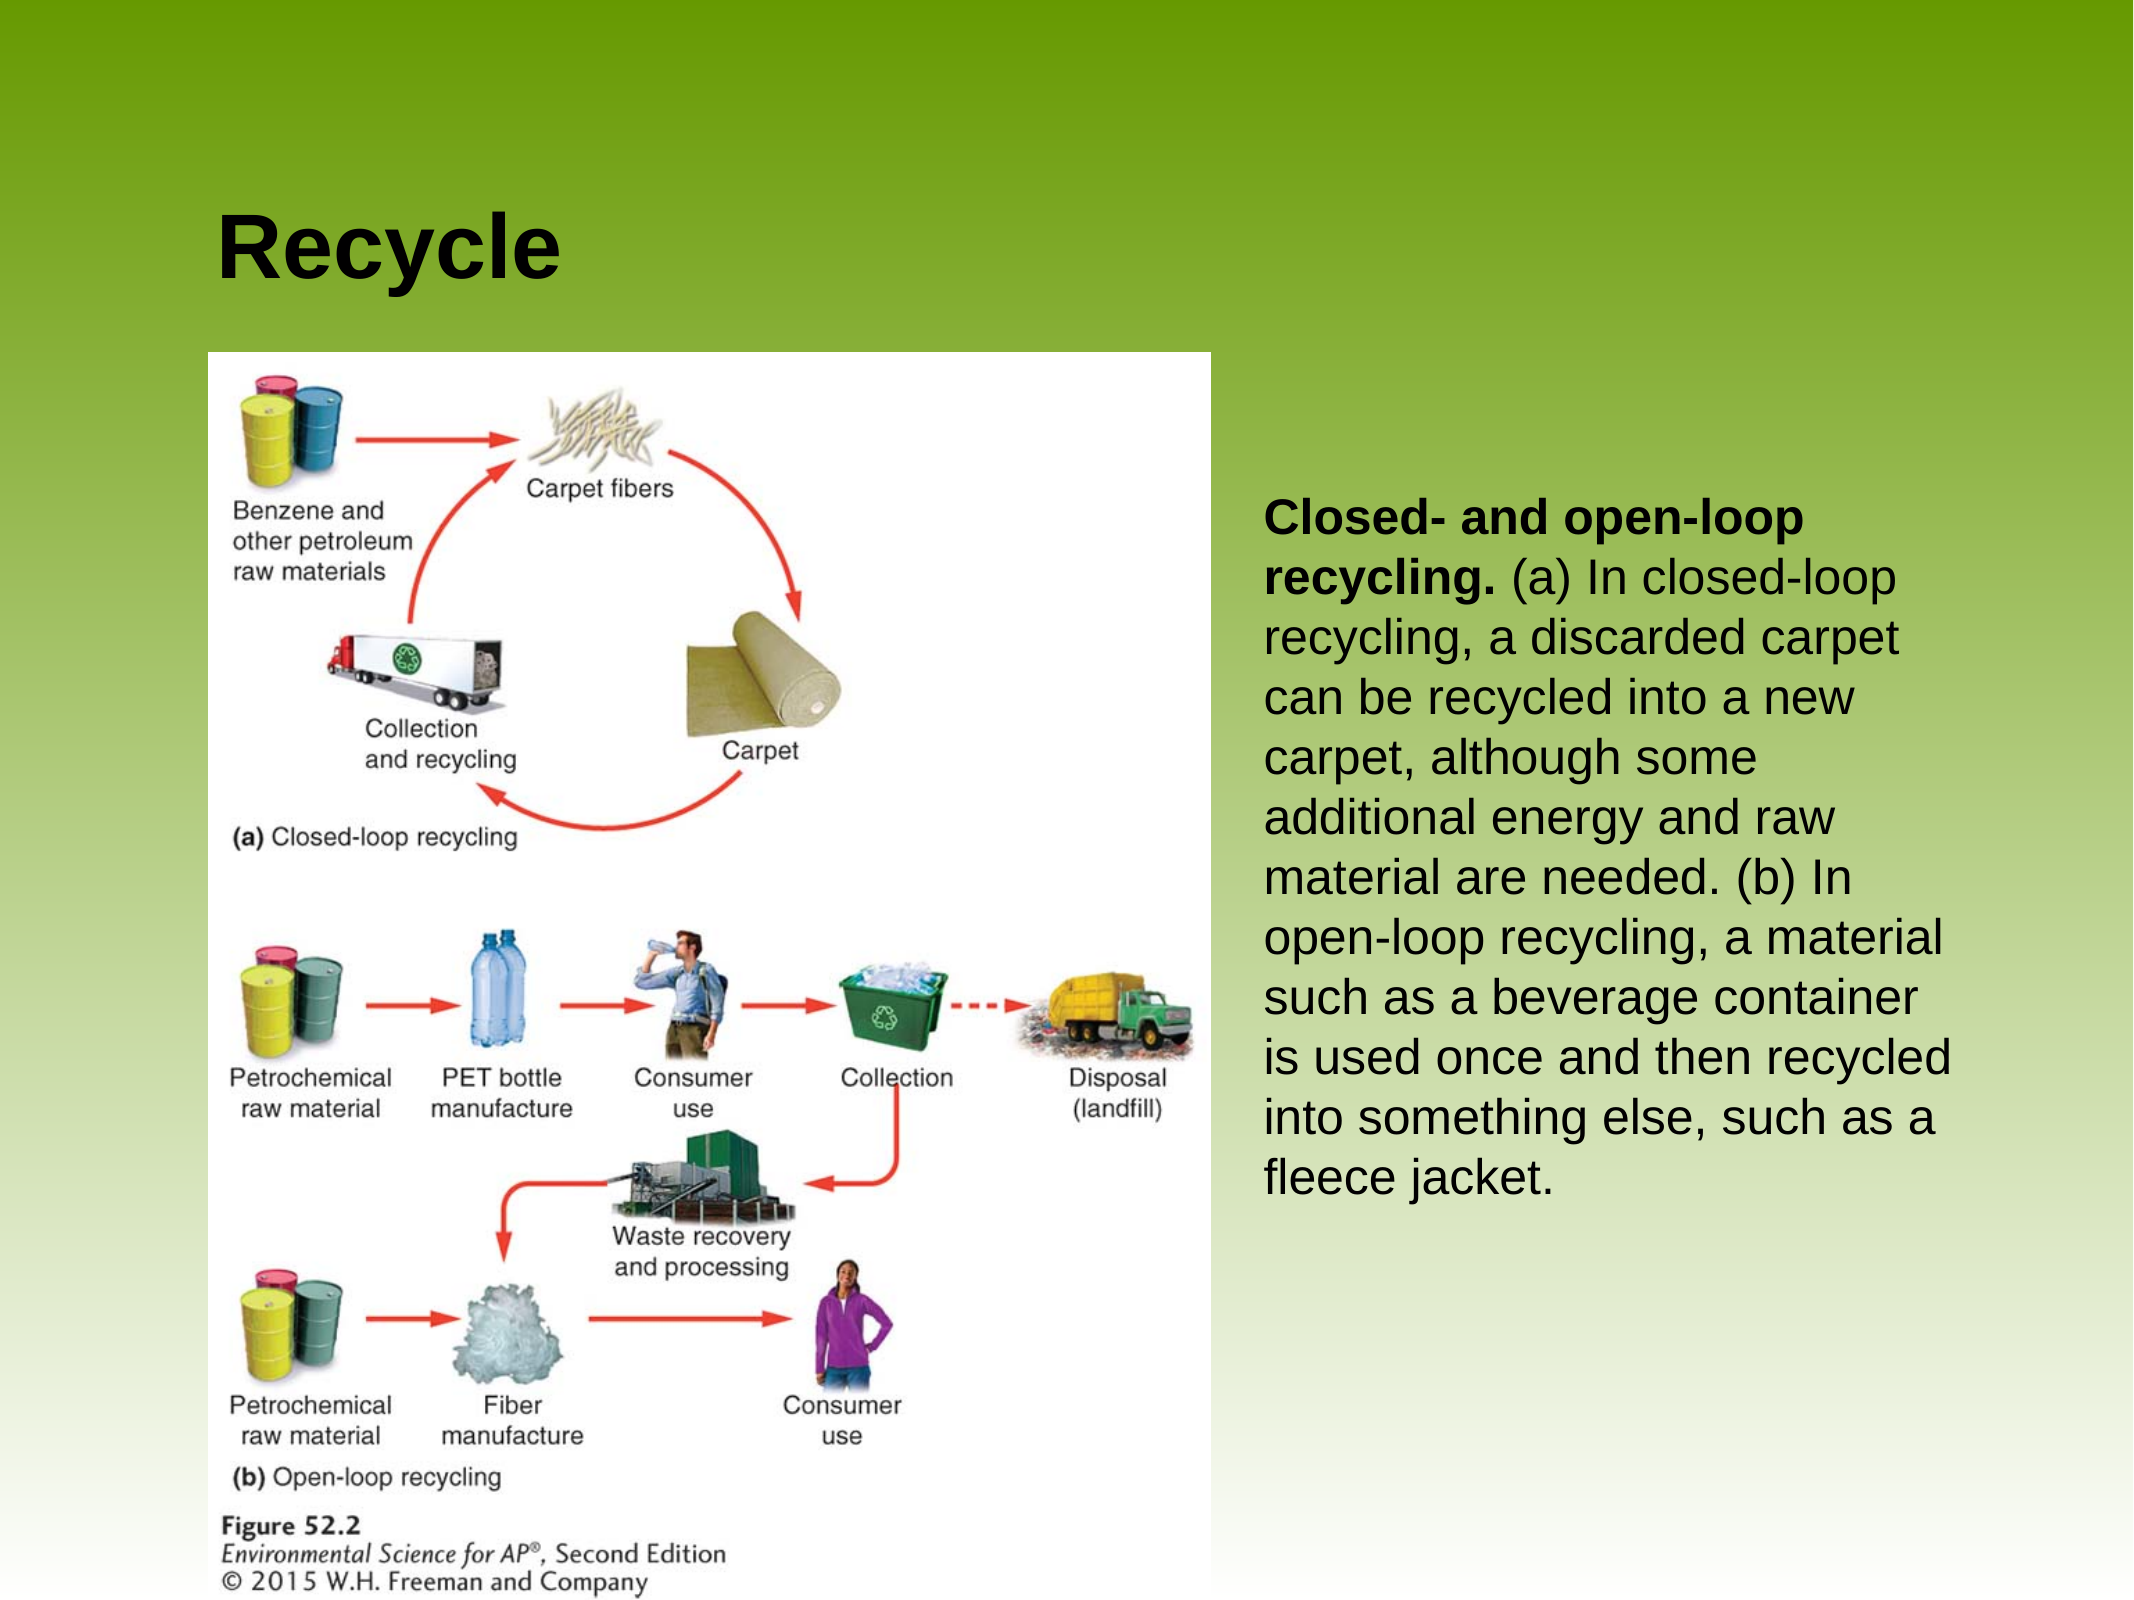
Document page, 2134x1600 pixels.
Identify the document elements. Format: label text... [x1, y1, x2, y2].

title Recycle [208, 39, 1925, 444]
text_box Closed- and open-loop recycling. (a) In closed-loop recycling, a discarded carpet can be recycled into a new carpet, although some additional energy and raw material are needed. (b) In open-loop recycling, a material such as a beverage container is used once and then recycled into something else, such as a fleece jacket. [1248, 476, 1980, 1212]
picture [208, 352, 1211, 1600]
